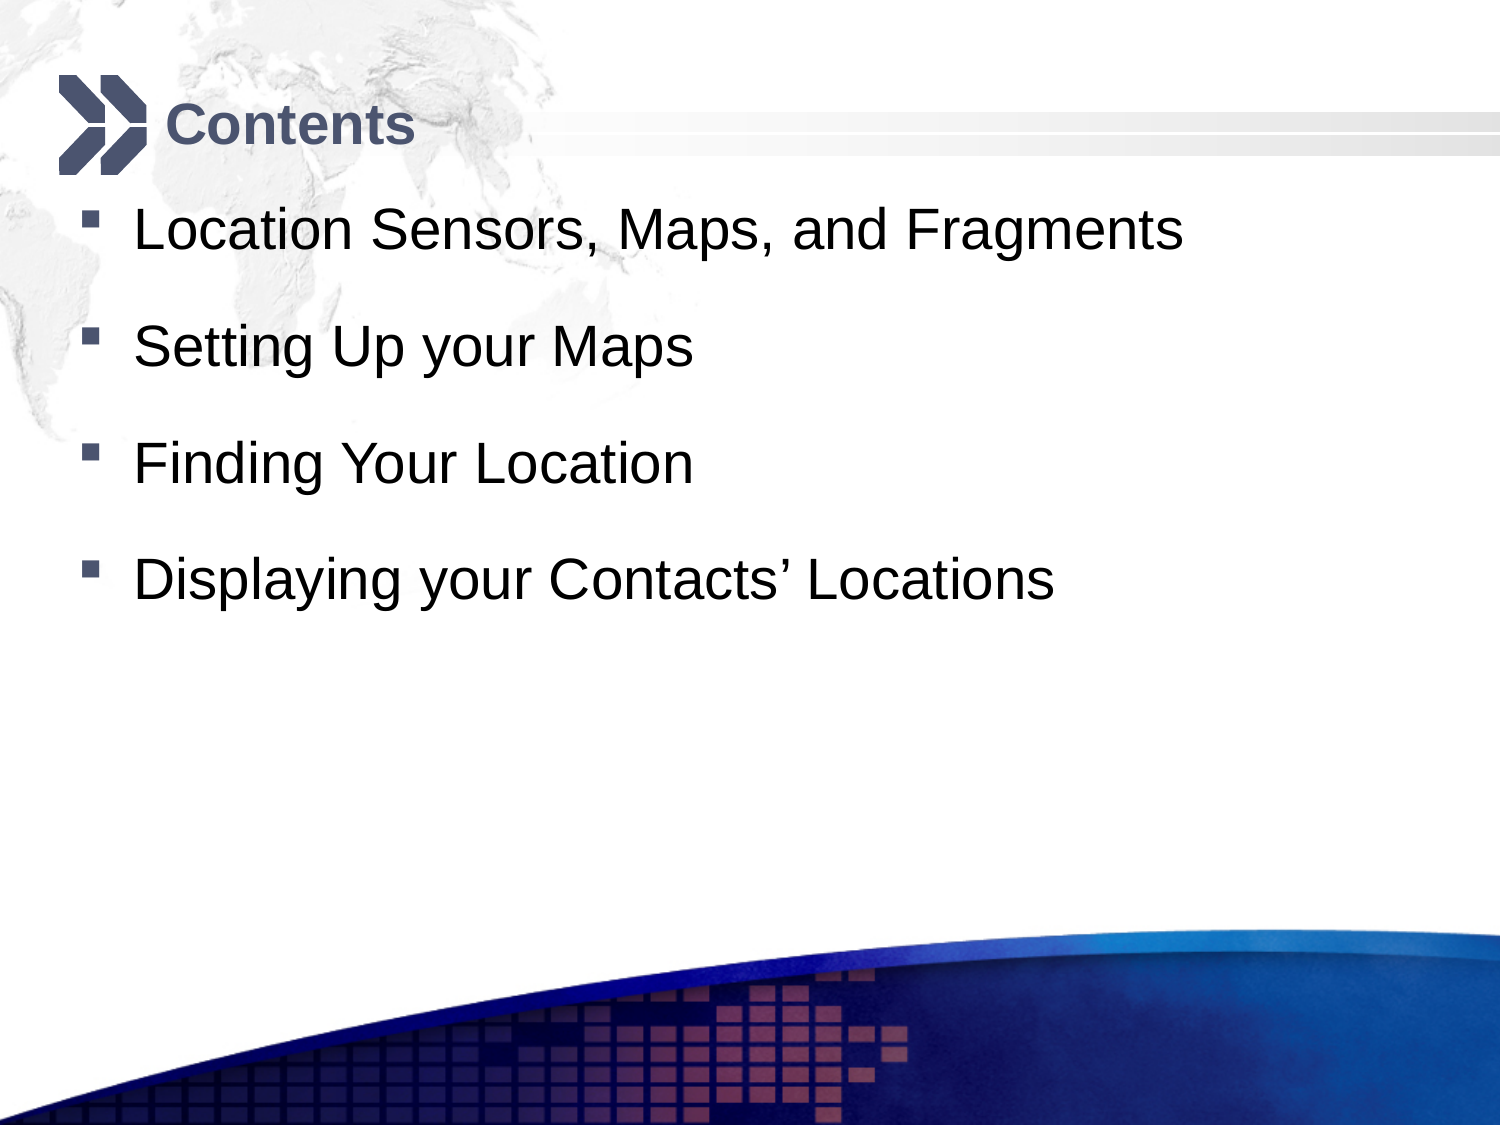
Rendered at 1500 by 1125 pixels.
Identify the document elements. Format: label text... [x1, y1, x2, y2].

title Contents [149, 74, 1388, 148]
picture [0, 0, 1500, 1125]
list Location Sensors, Maps, and Fragments Setting Up your Maps Finding Your Location Displaying your Contacts’ Locations [62, 148, 1426, 925]
